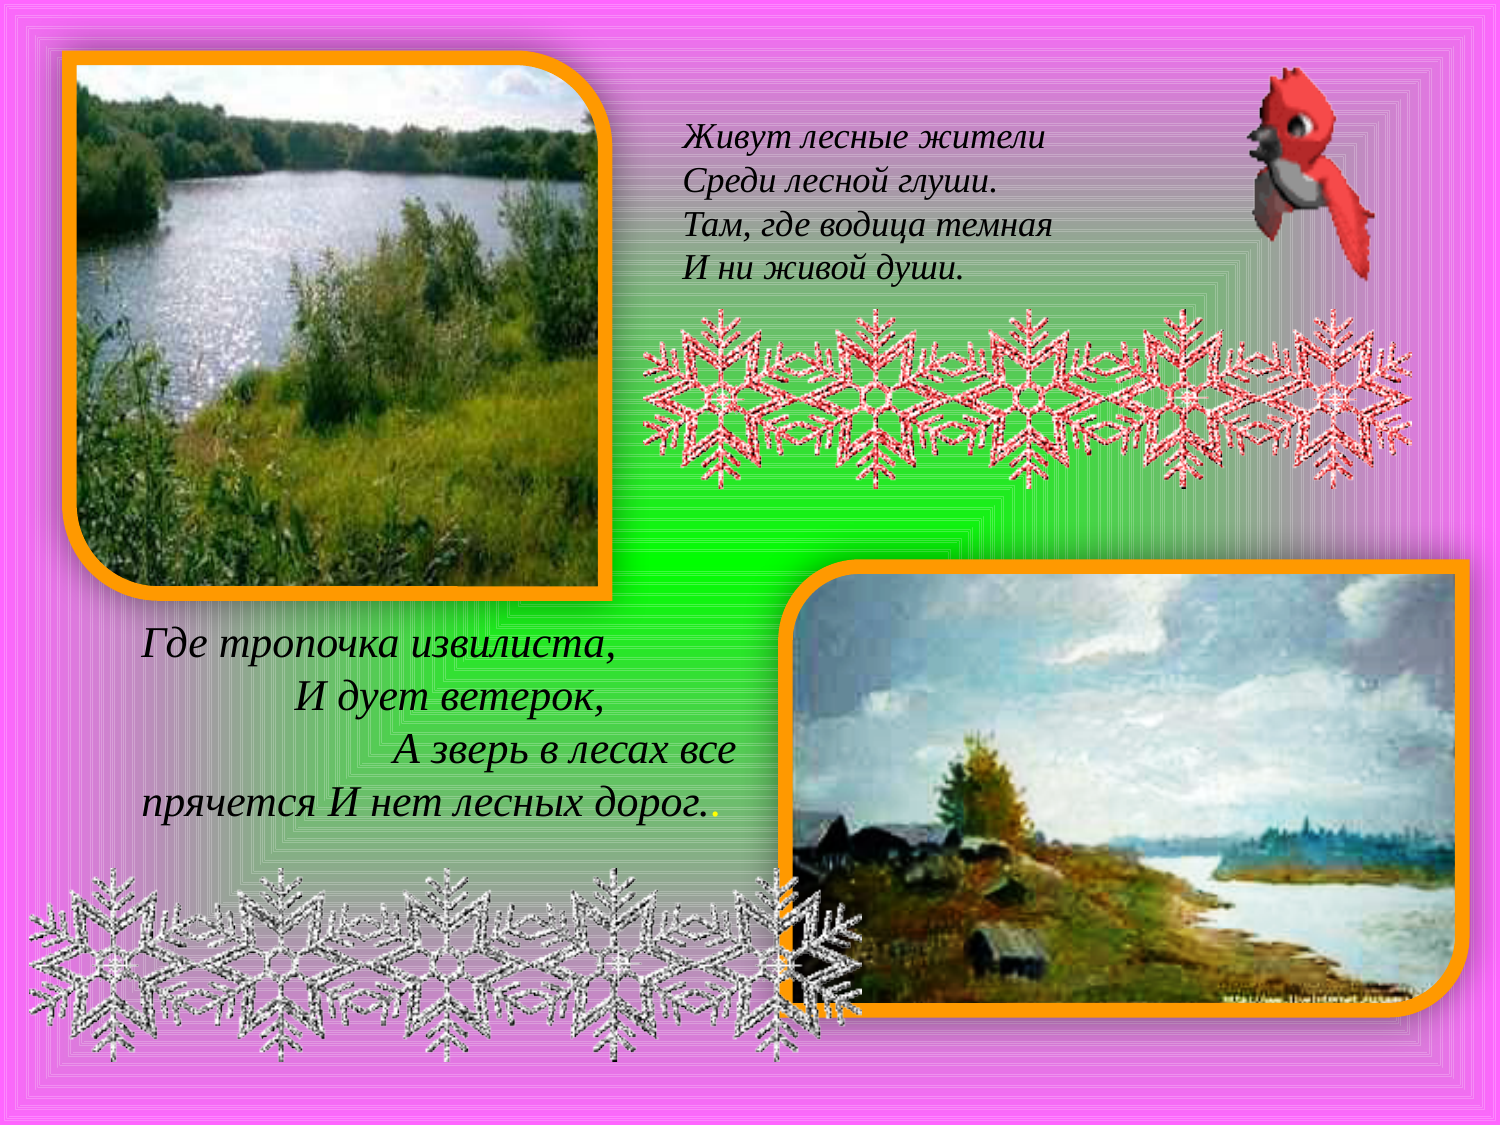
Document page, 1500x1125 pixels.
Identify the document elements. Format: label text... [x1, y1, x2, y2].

picture [29, 566, 1463, 1063]
picture [69, 57, 606, 594]
picture [643, 34, 1500, 489]
title Живут лесные жители Среди лесной глуши. Там, где водица темная И ни живой души. [667, 69, 1169, 295]
list Где тропочка извилиста, И дует ветерок, А зверь в лесах все прячется И нет лесных дорог.. [126, 566, 765, 868]
